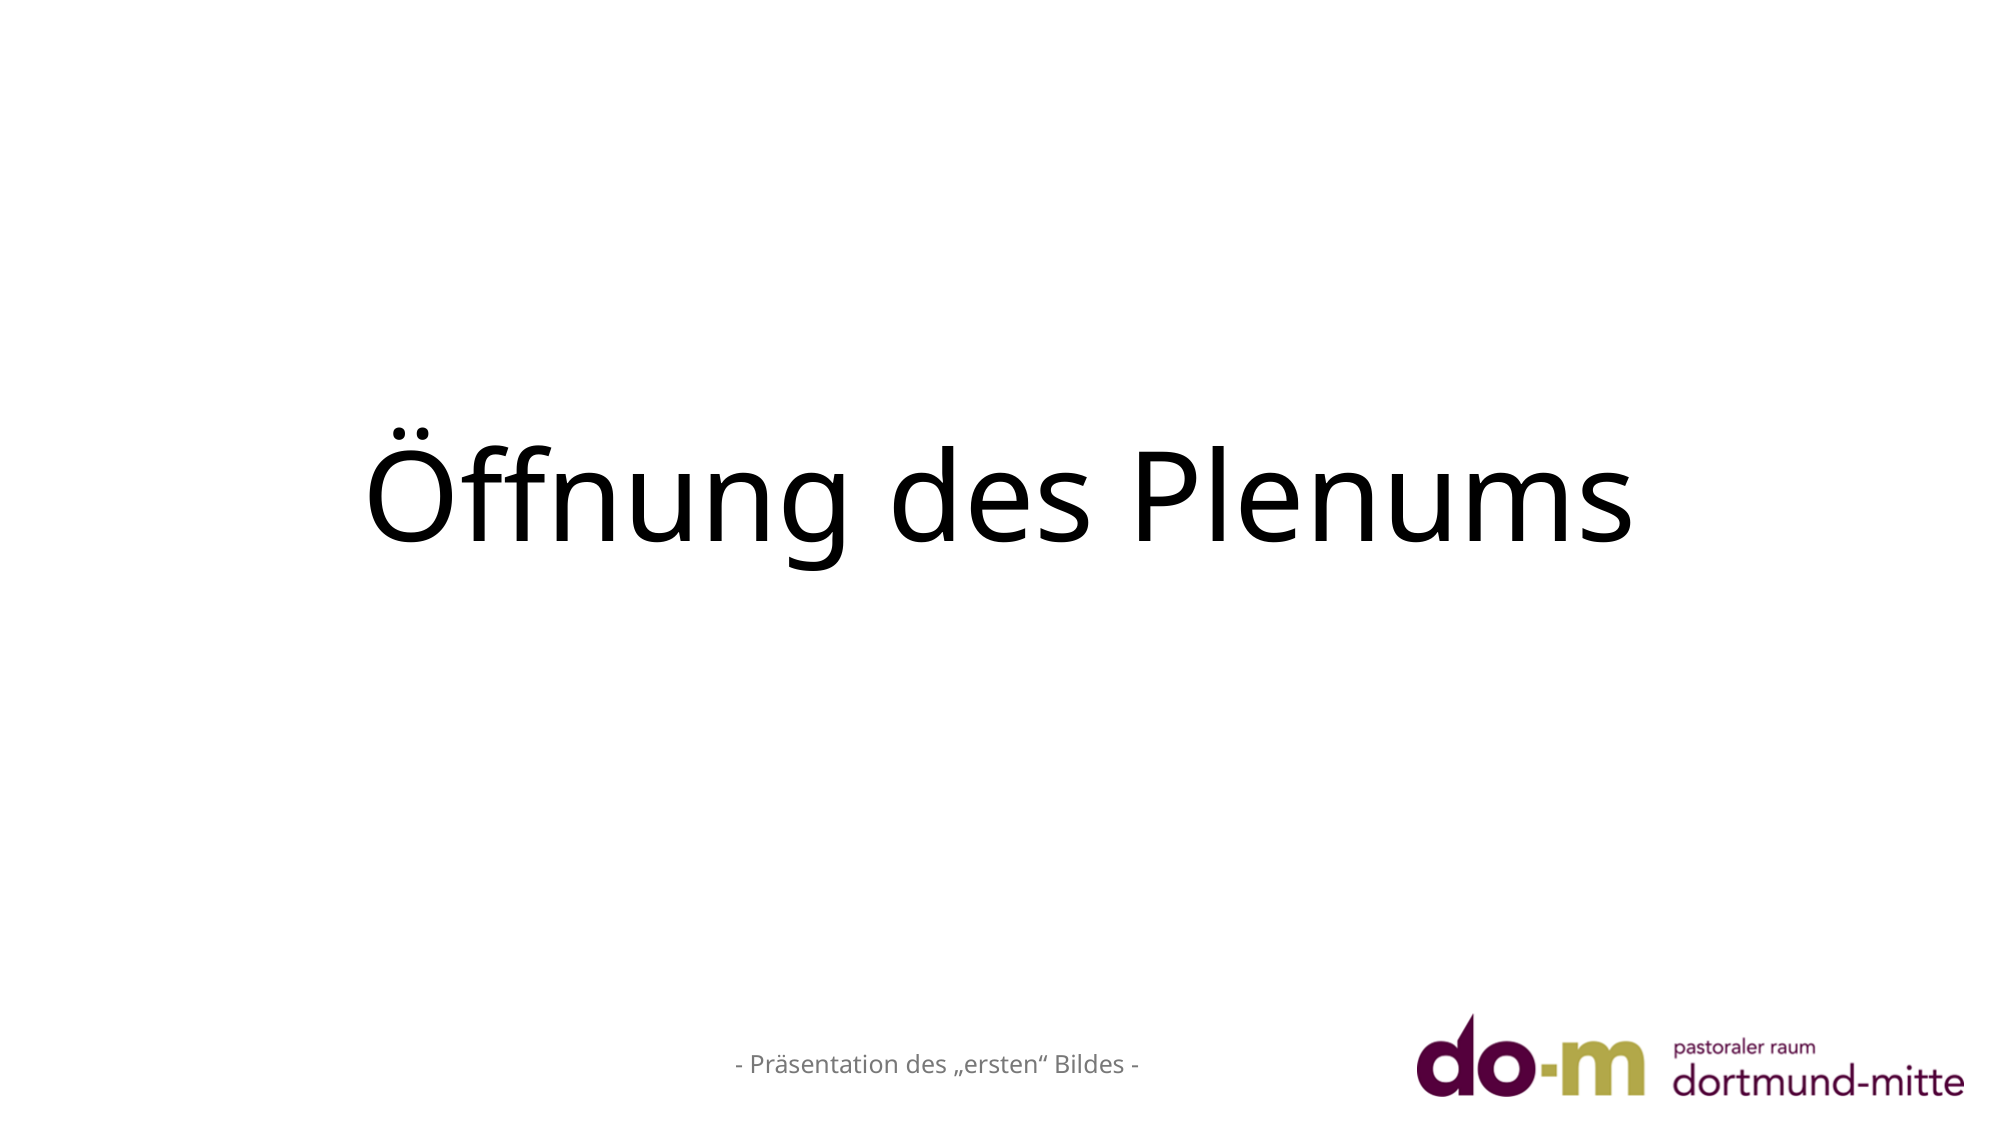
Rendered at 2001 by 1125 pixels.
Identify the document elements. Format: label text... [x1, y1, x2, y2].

footer - Präsentation des „ersten“ Bildes - [527, 1035, 1355, 1096]
picture [1417, 1013, 1964, 1097]
title Öffnung des Plenums [249, 184, 1750, 576]
